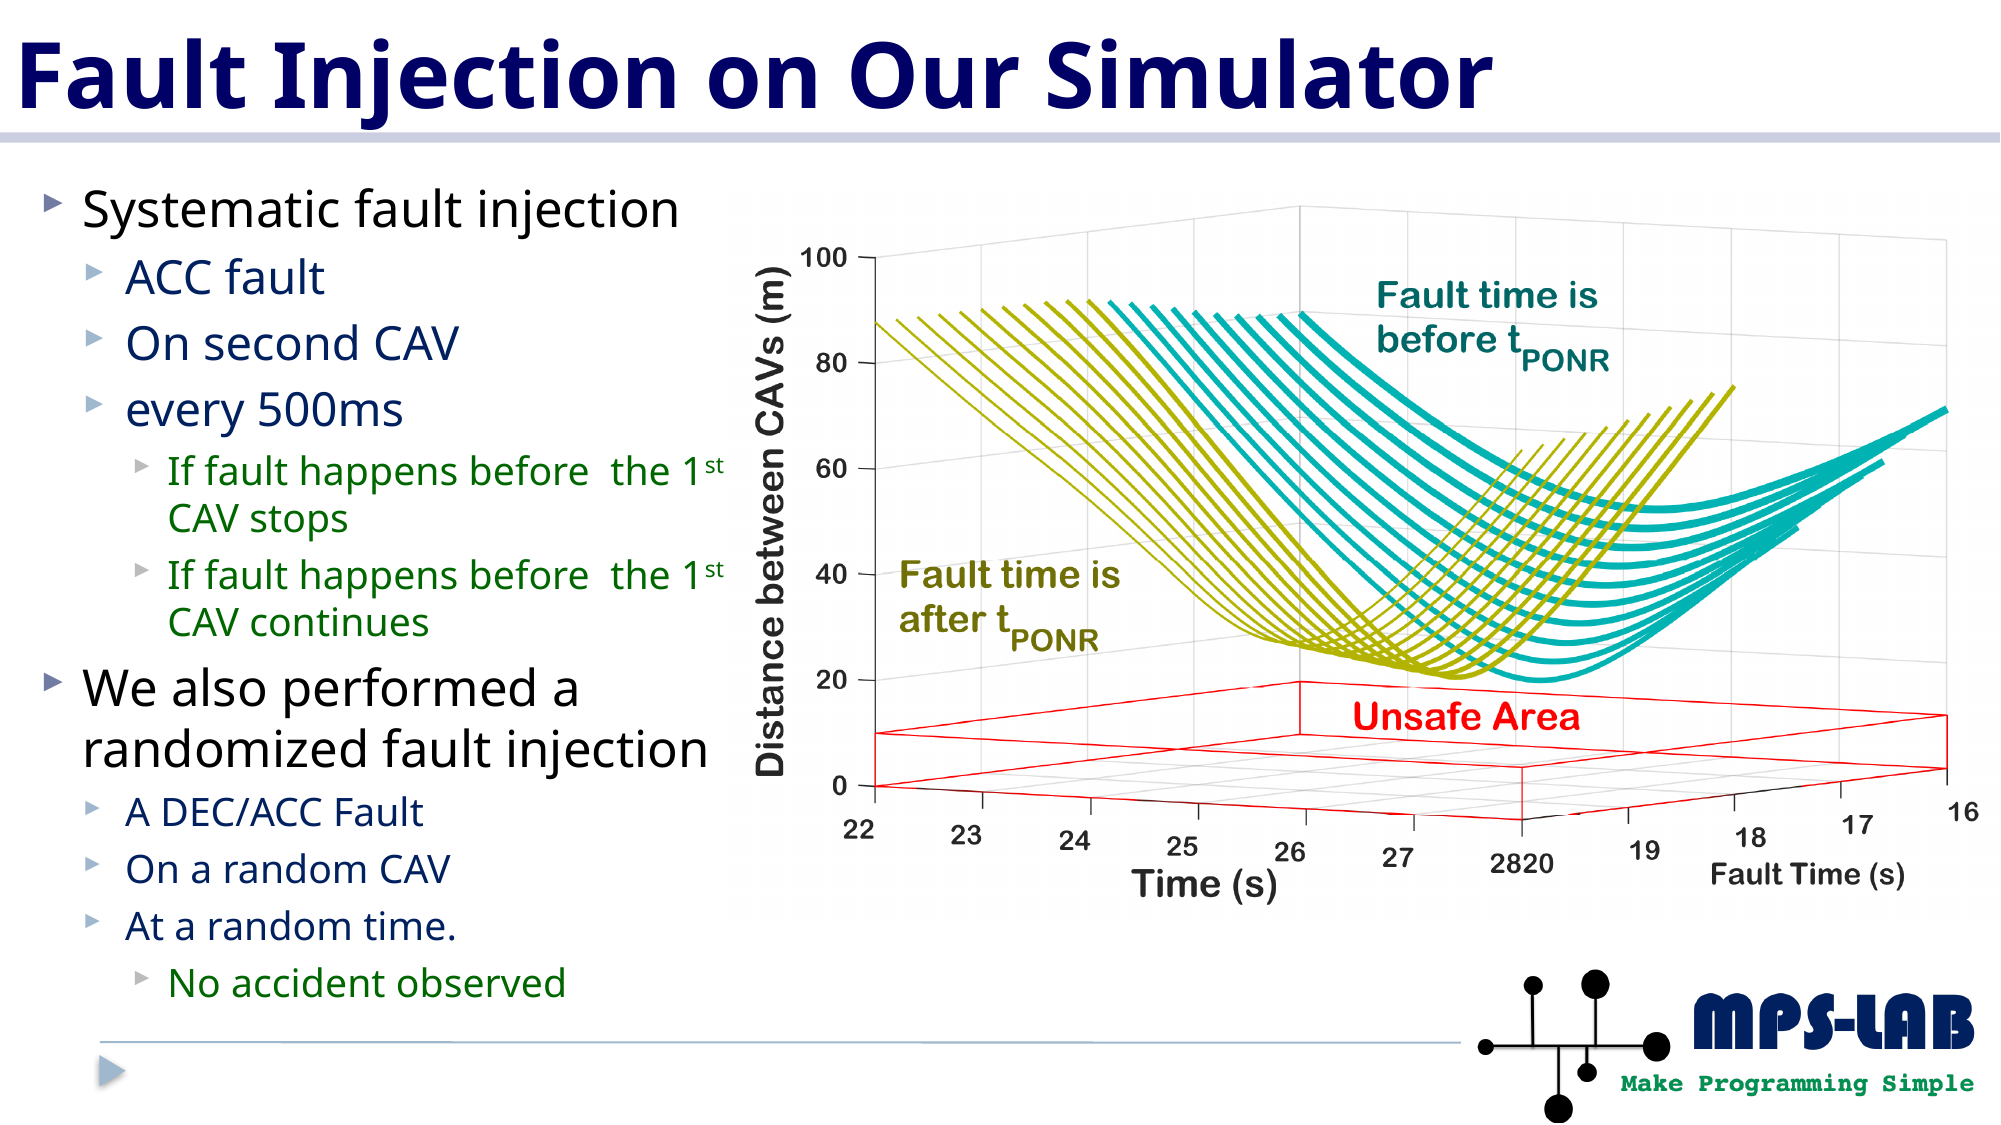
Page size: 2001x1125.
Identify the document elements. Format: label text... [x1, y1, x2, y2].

picture [1477, 950, 2001, 1123]
picture [726, 180, 2000, 923]
title Fault Injection on Our Simulator [0, 0, 2000, 134]
